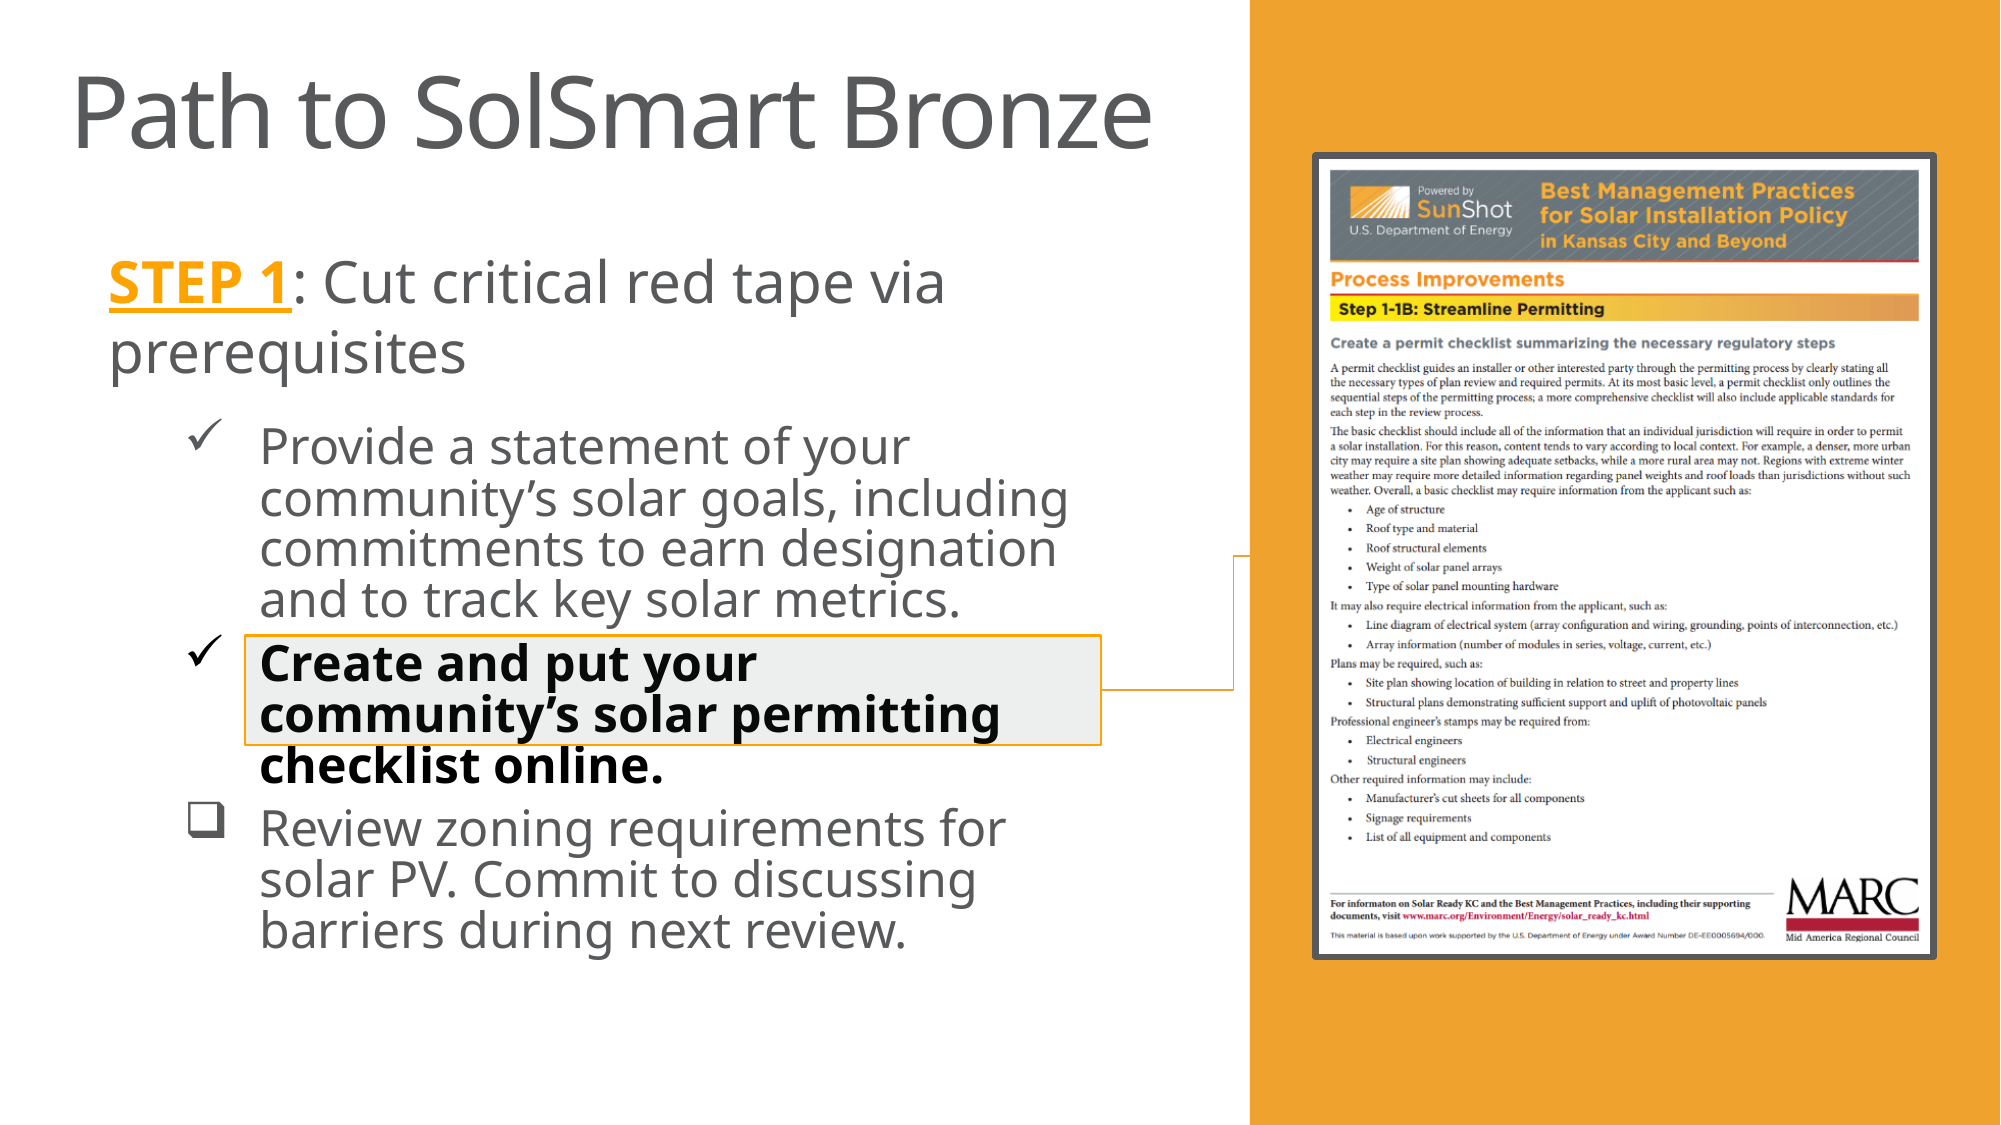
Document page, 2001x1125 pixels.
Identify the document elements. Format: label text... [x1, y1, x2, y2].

list Provide a statement of your community’s solar goals, including commitments to earn designation and to track key solar metrics. Create and put your community’s solar permitting checklist online. Review zoning requirements for solar PV. Commit to discussing barriers during next review. [94, 416, 1095, 976]
picture [1318, 158, 1931, 954]
text_box [244, 634, 1102, 746]
text_box Path to SolSmart Bronze [54, 142, 1251, 175]
text_box STEP 1: Cut critical red tape via prerequisites [94, 238, 1091, 393]
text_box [1101, 555, 1318, 691]
